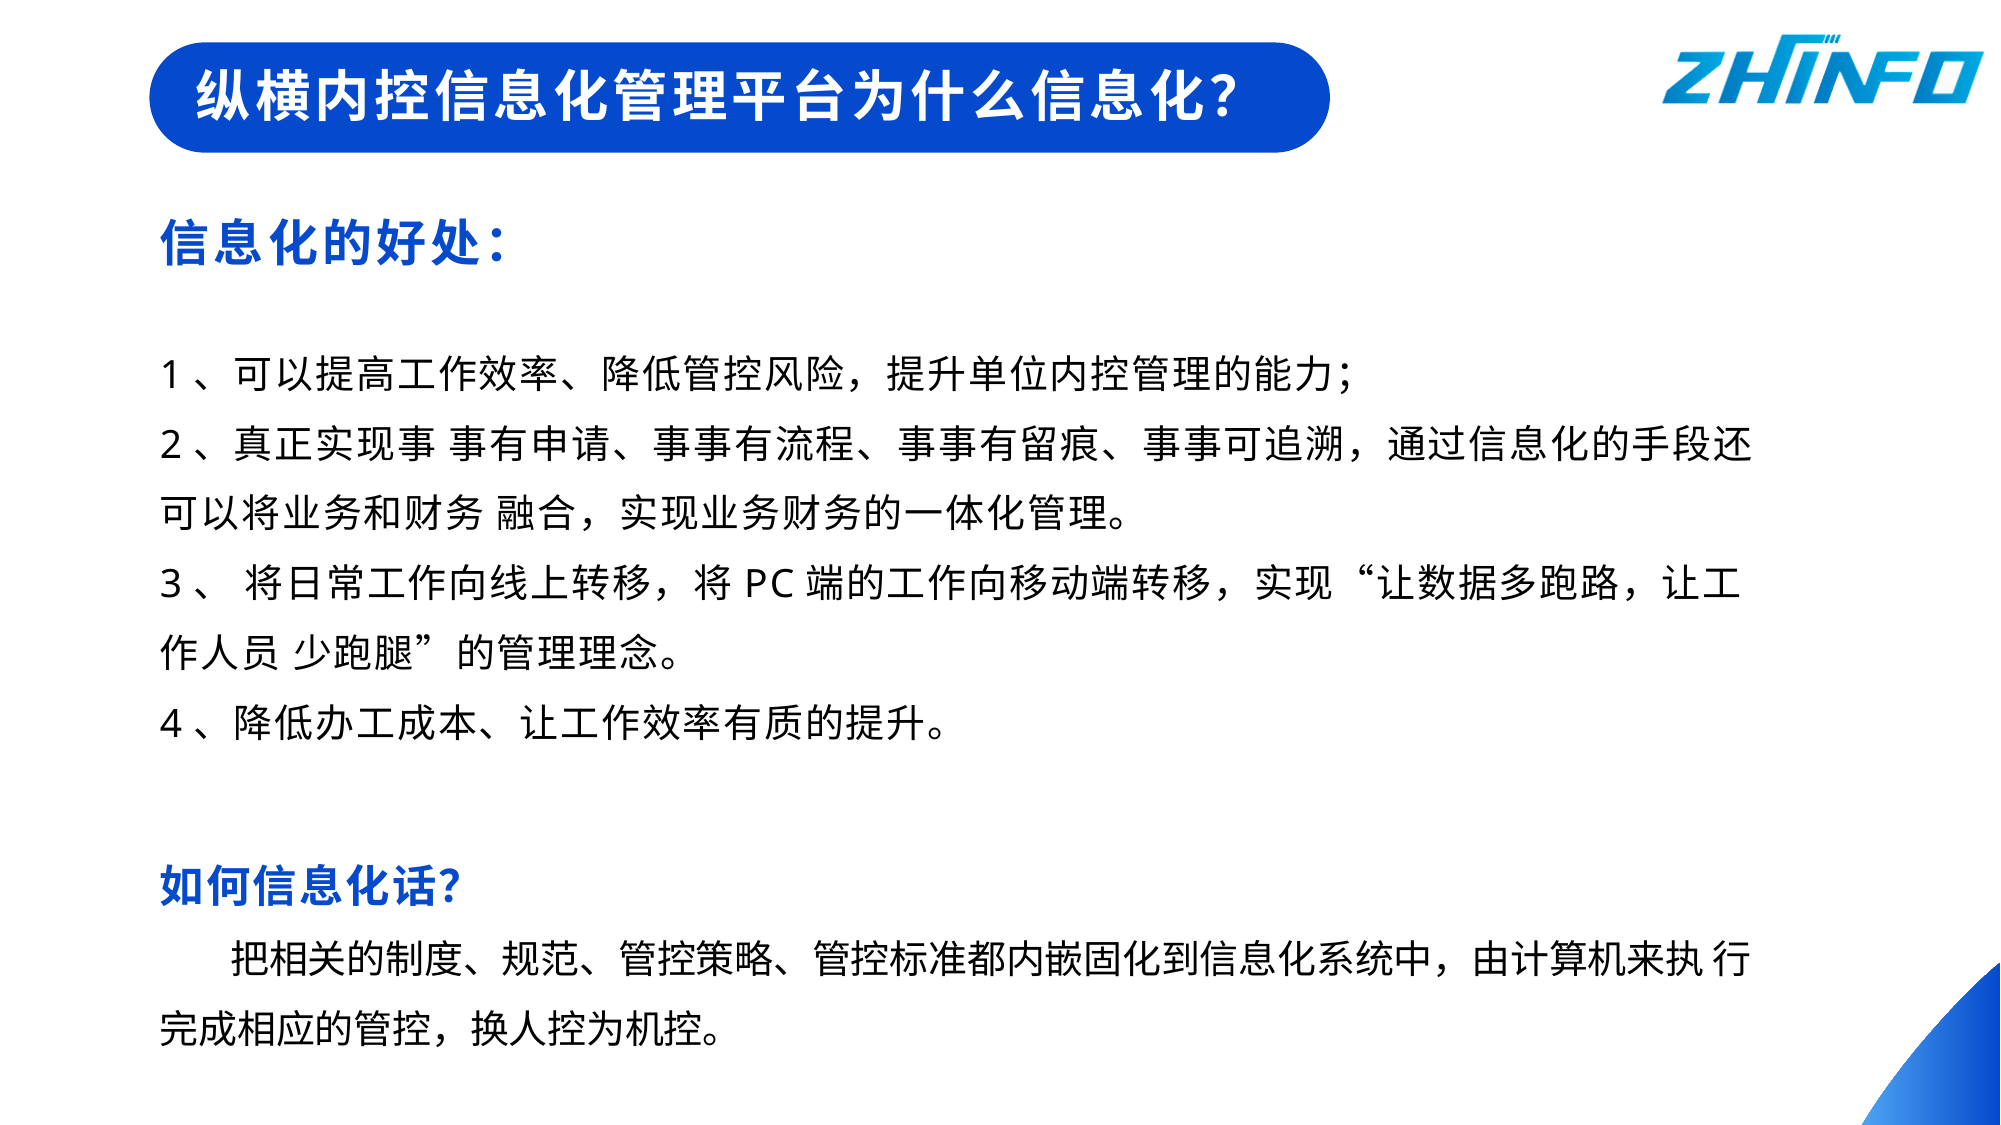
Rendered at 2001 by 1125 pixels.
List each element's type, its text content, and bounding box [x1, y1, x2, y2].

text_box 1、可以提高工作效率、降低管控风险，提升单位内控管理的能力； 2、真正实现事 事有申请、事事有流程、事事有留痕、事事可追溯，通过信息化的手段还可以将业务和财务 融合，实现业务财务的一体化管理。 3、 将日常工作向线上转移，将PC端的工作向移动端转移，实现“让数据多跑路，让工作人员 少跑腿”的管理理念。 4、降低办工成本、让工作效率有质的提升。 [145, 318, 1775, 753]
text_box 纵横内控信息化管理平台为什么信息化？ [180, 53, 1274, 135]
text_box 信息化的好处： [144, 174, 660, 279]
picture [1645, 0, 2001, 126]
text_box 如何信息化话？ 把相关的制度、规范、管控策略、管控标准都内嵌固化到信息化系统中，由计算机来执 行完成相应的管控，换人控为机控。 [145, 797, 1766, 1059]
text_box [1860, 962, 2001, 1125]
text_box [148, 41, 1331, 154]
